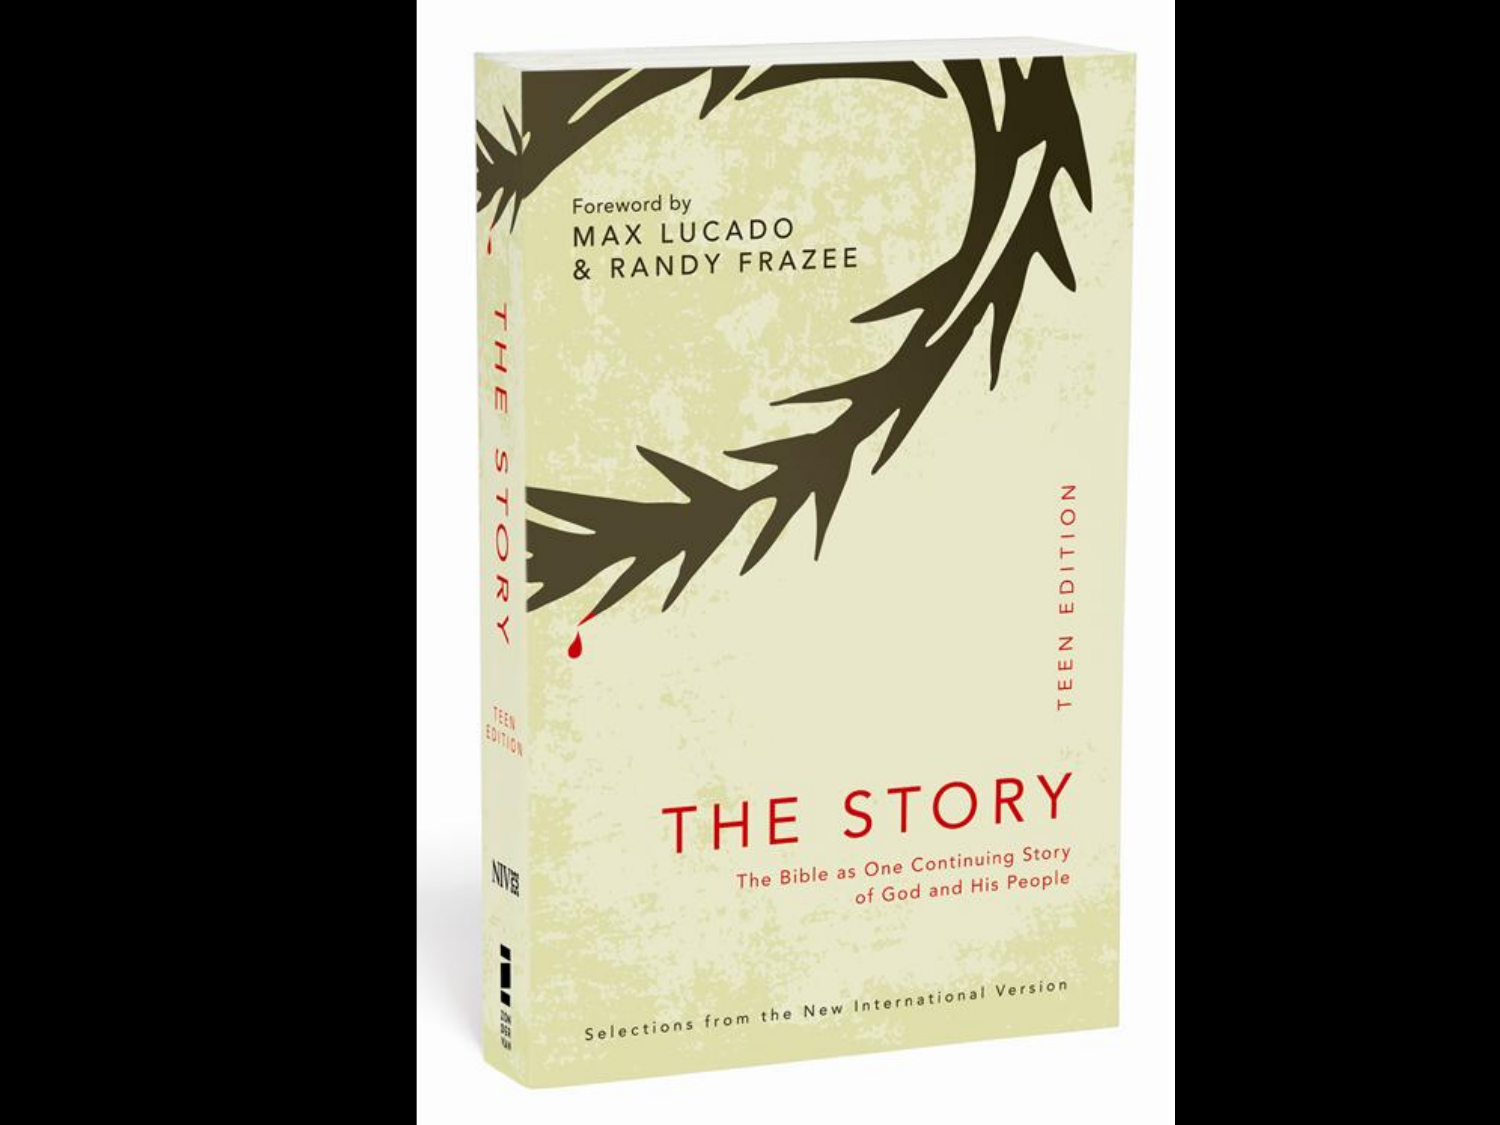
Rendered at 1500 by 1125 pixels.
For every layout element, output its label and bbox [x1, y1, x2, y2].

text_box [1177, 0, 1500, 1125]
picture [416, 0, 1176, 1125]
text_box [0, 0, 414, 1125]
